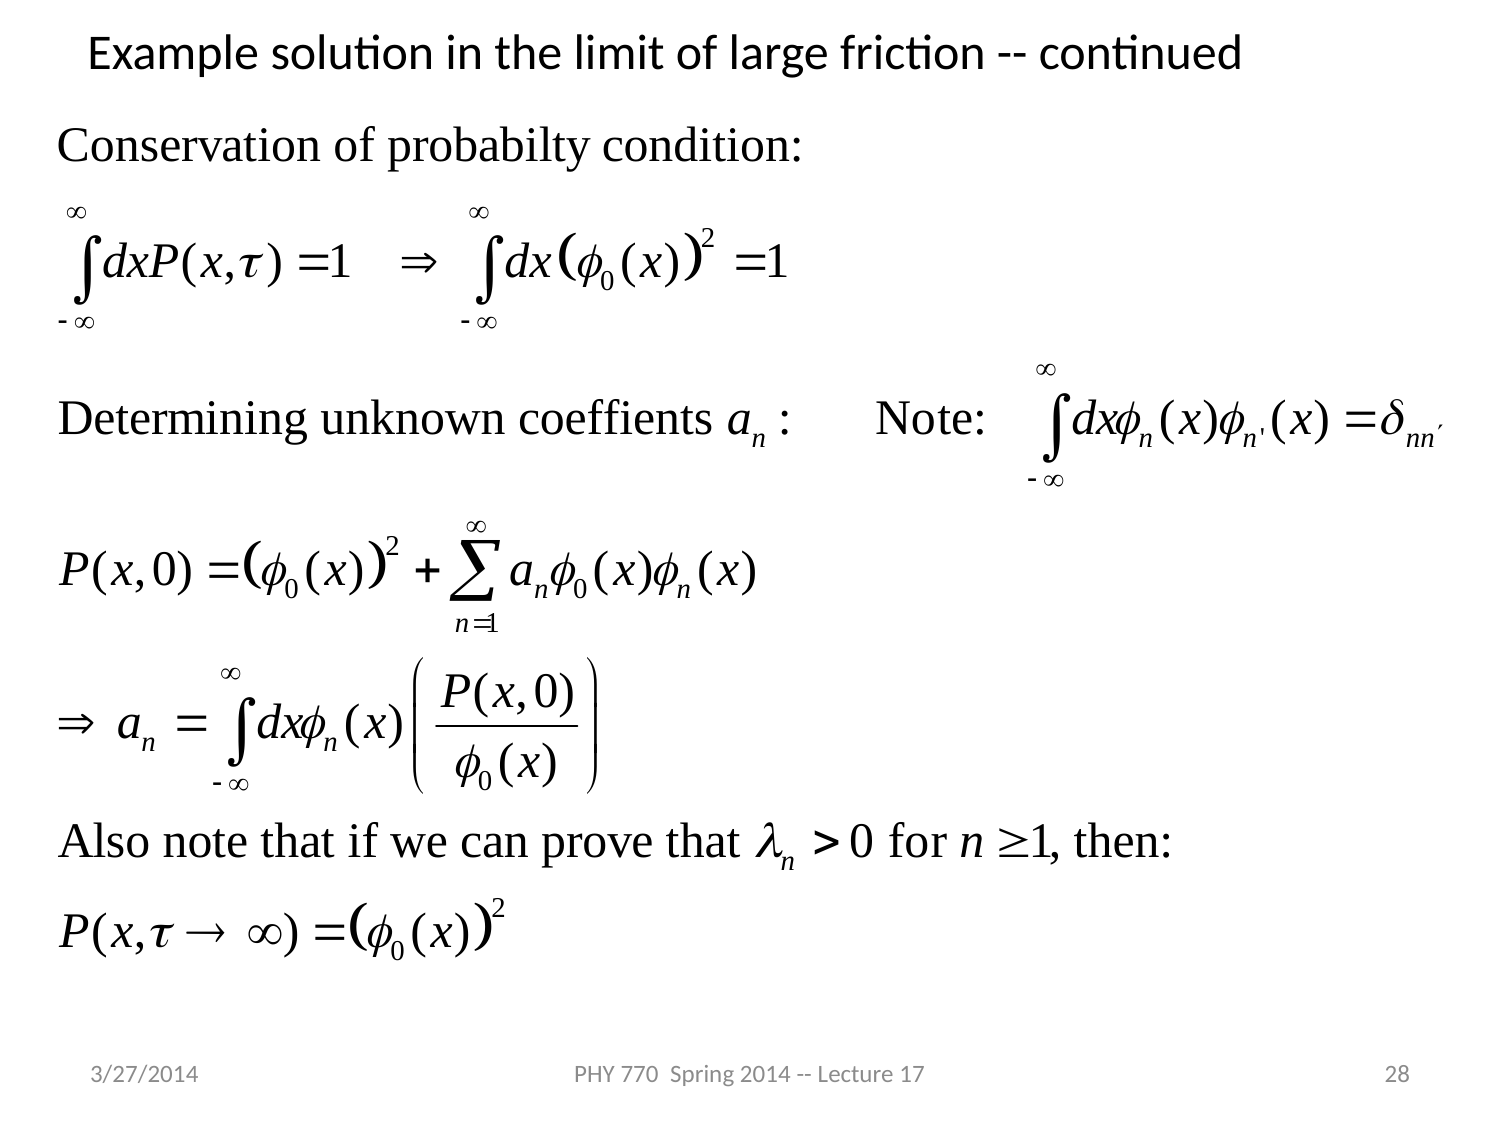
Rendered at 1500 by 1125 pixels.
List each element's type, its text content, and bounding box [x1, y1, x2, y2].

slide_number 28 [1074, 1042, 1425, 1103]
footer PHY 770 Spring 2014 -- Lecture 17 [512, 1042, 988, 1103]
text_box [49, 116, 1455, 976]
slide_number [75, 1042, 425, 1103]
text_box Example solution in the limit of large friction -- continued [72, 12, 1273, 87]
